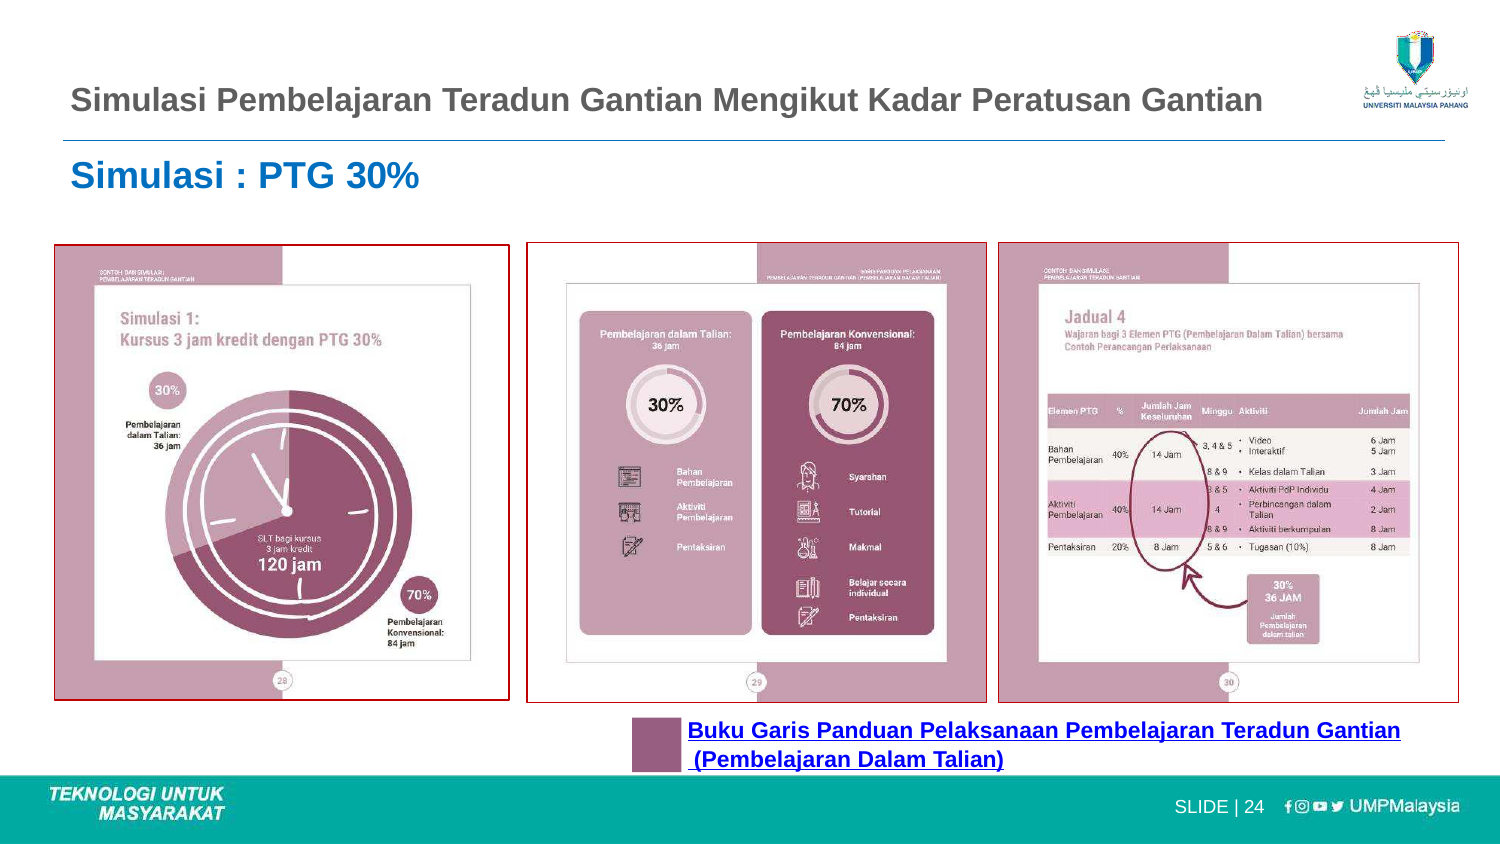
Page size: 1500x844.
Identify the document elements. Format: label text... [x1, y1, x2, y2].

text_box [53, 244, 511, 702]
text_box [997, 241, 1460, 704]
text_box Buku Garis Panduan Pelaksanaan Pembelajaran Teradun Gantian (Pembelajaran Dalam Talian) [685, 712, 1405, 773]
text_box [632, 717, 682, 773]
text_box Simulasi : PTG 30% [68, 148, 423, 196]
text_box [525, 241, 988, 704]
text_box Simulasi Pembelajaran Teradun Gantian Mengikut Kadar Peratusan Gantian [68, 76, 1274, 119]
slide_number SLIDE | 24 [1172, 794, 1274, 844]
picture [0, 30, 1500, 844]
